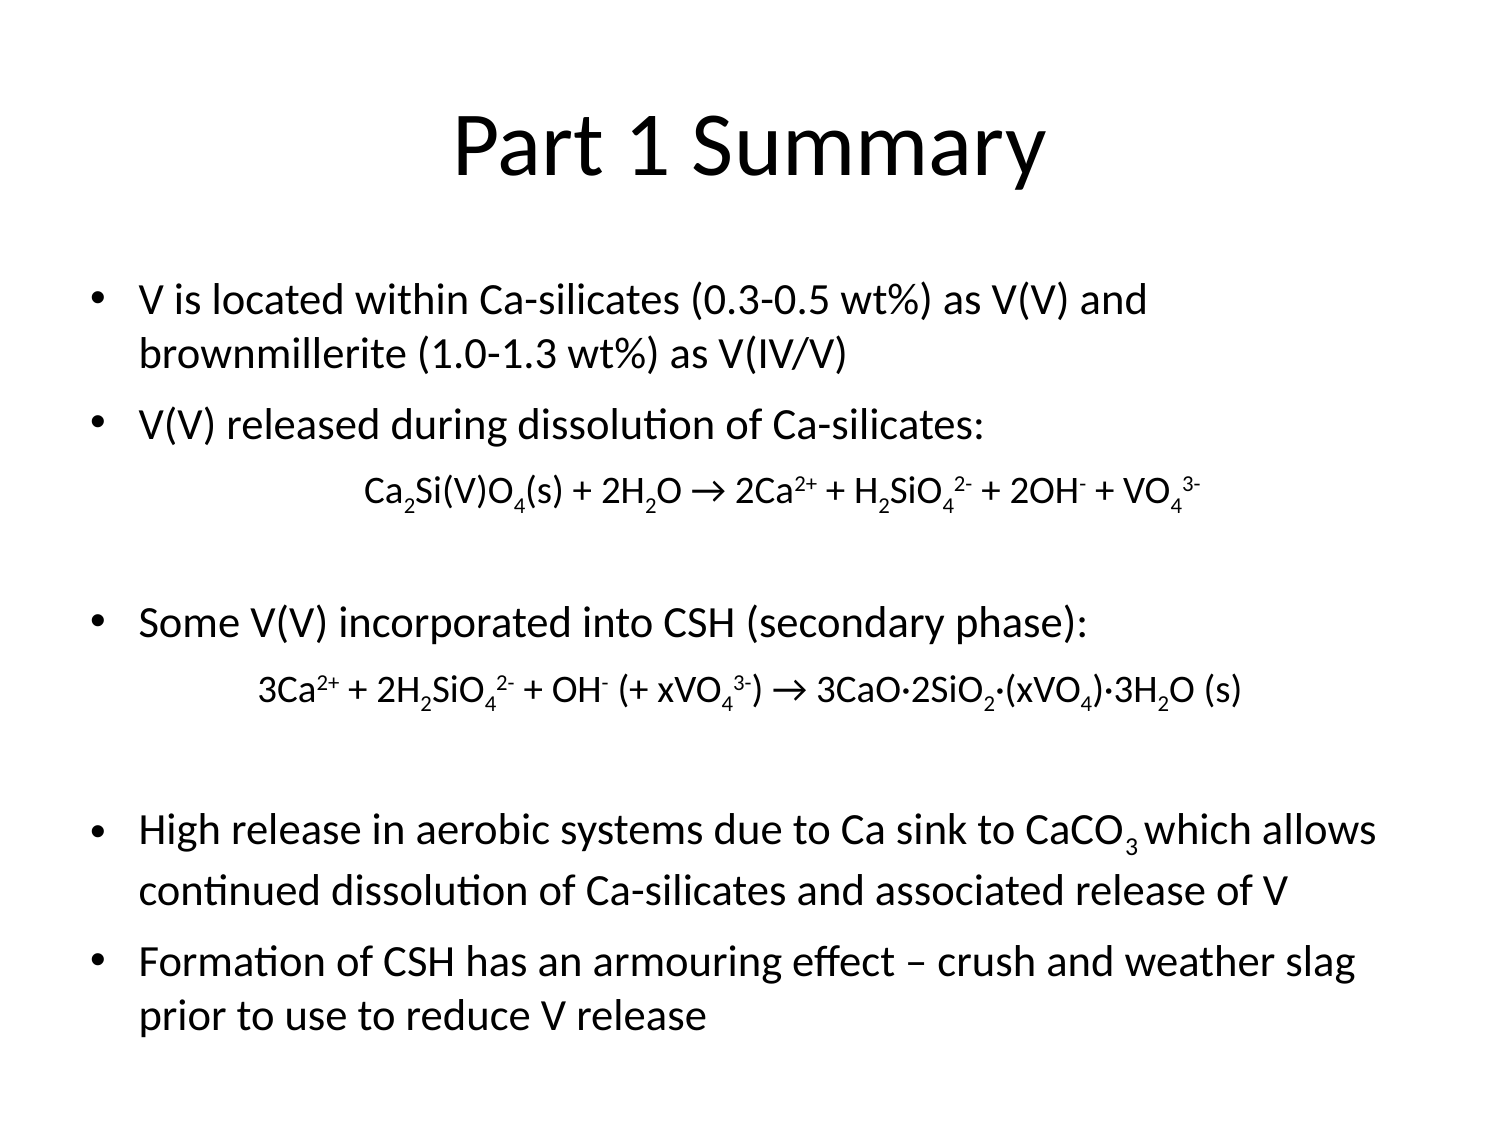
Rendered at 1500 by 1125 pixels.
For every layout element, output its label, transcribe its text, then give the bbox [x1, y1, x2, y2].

list V is located within Ca-silicates (0.3-0.5 wt%) as V(V) and brownmillerite (1.0-1.3 wt%) as V(IV/V) V(V) released during dissolution of Ca-silicates: Ca2Si(V)O4(s) + 2H2O → 2Ca2+ + H2SiO42- + 2OH- + VO43- Some V(V) incorporated into CSH (secondary phase): 3Ca2+ + 2H2SiO42- + OH- (+ xVO43-) → 3CaO·2SiO2·(xVO4)·3H2O (s) High release in aerobic systems due to Ca sink to CaCO3 which allows continued dissolution of Ca-silicates and associated release of V Formation of CSH has an armouring effect – crush and weather slag prior to use to reduce V release [75, 262, 1425, 1095]
title Part 1 Summary [75, 45, 1425, 233]
